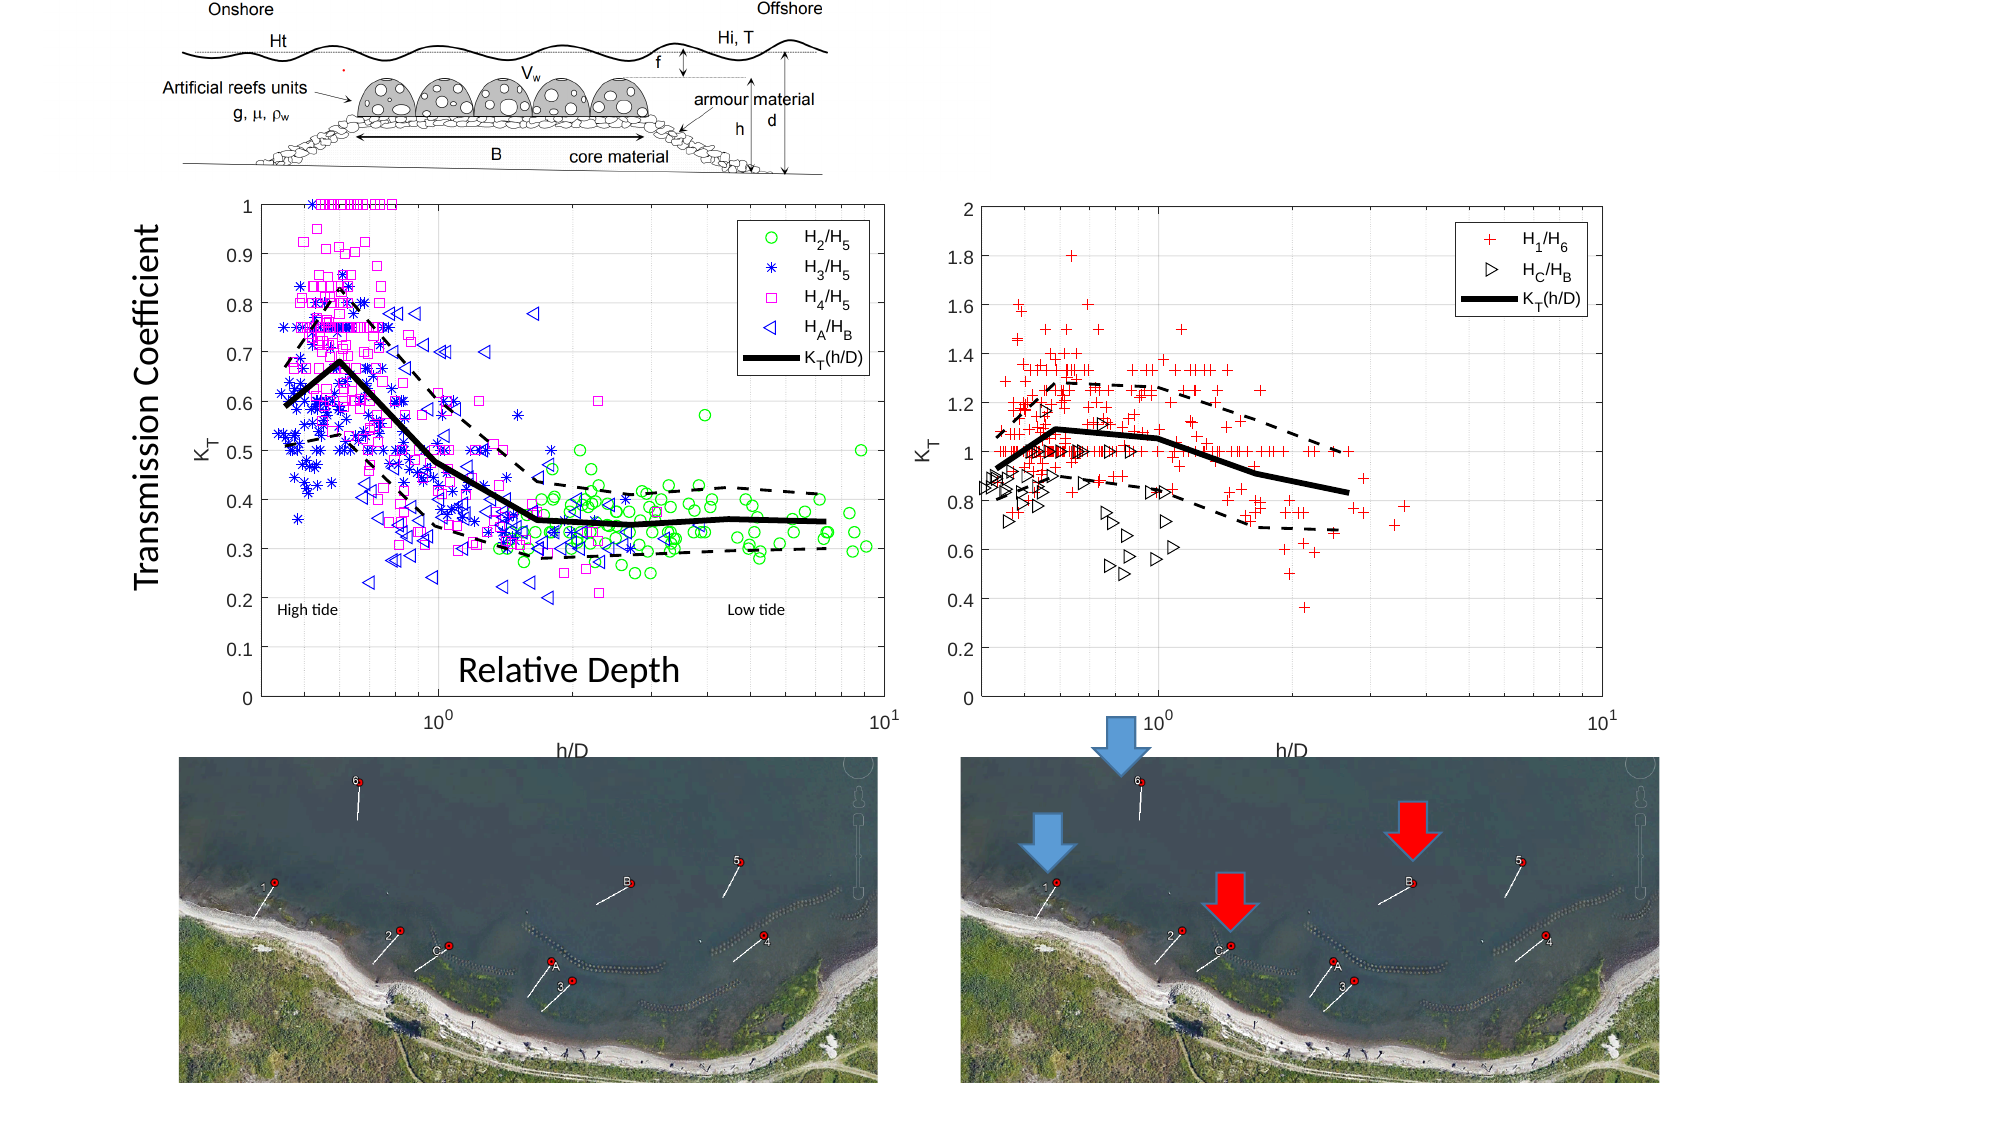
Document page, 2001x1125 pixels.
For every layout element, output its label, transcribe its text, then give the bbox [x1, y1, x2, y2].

text_box Transmission Coefficient [113, 208, 156, 607]
picture [43, 0, 1679, 1083]
